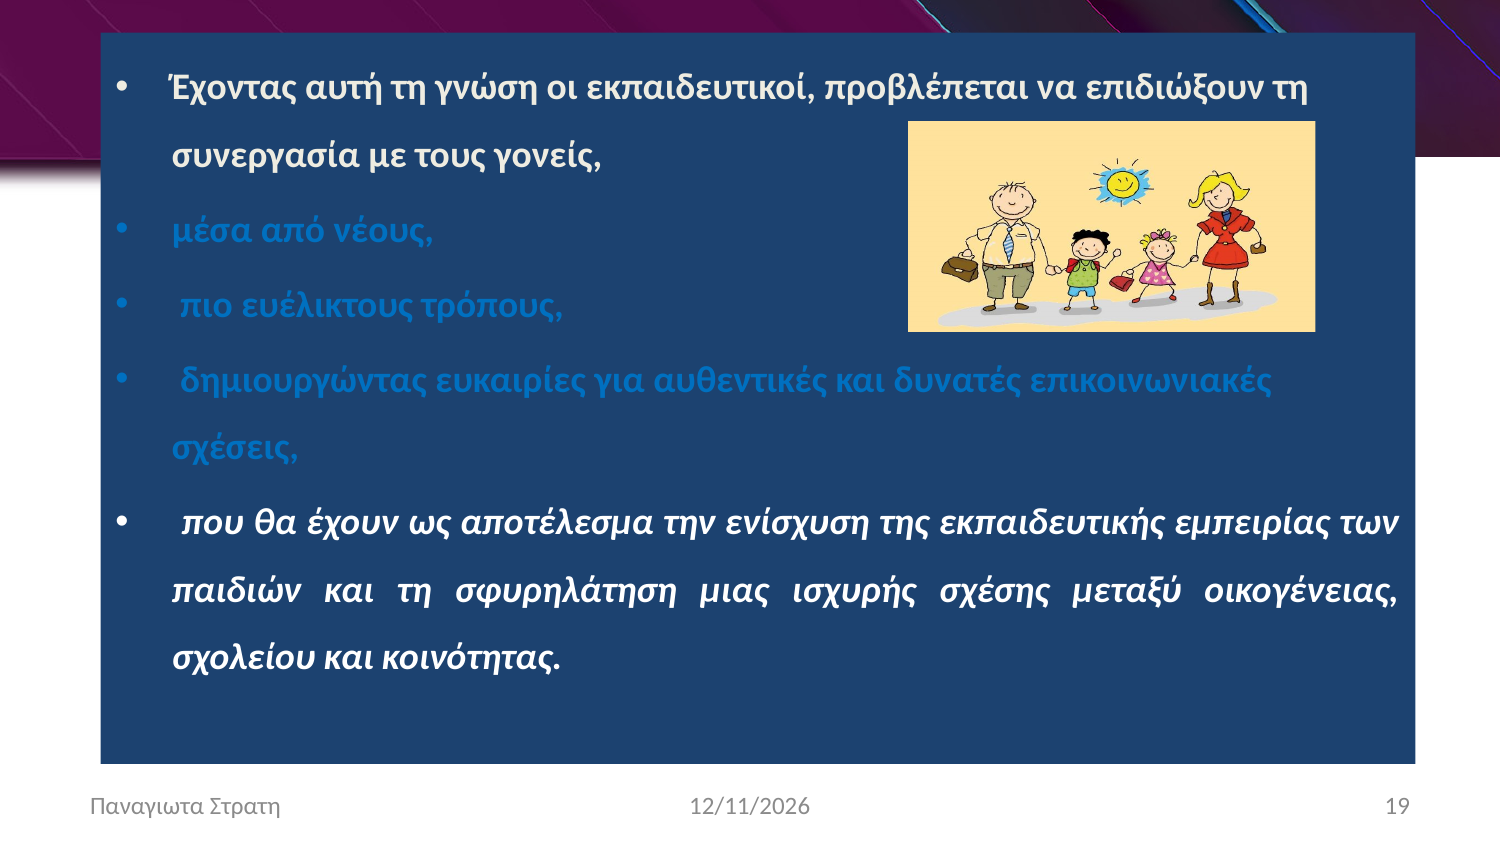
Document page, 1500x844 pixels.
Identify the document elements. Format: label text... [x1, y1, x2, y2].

slide_number 19 [1074, 782, 1425, 828]
footer Παναγιωτα Στρατη [75, 782, 425, 828]
picture [0, 0, 1500, 844]
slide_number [512, 782, 988, 828]
list Έχοντας αυτή τη γνώση οι εκπαιδευτικοί, προβλέπεται να επιδιώξουν τη συνεργασία με τους γονείς, μέσα από νέους, πιο ευέλικτους τρόπους, δημιουργώντας ευκαιρίες για αυθεντικές και δυνατές επικοινωνιακές σχέσεις, που θα έχουν ως αποτέλεσμα την ενίσχυση της εκπαιδευτικής εμπειρίας των παιδιών και τη σφυρηλάτηση μιας ισχυρής σχέσης μεταξύ οικογένειας, σχολείου και κοινότητας. [100, 32, 1416, 764]
